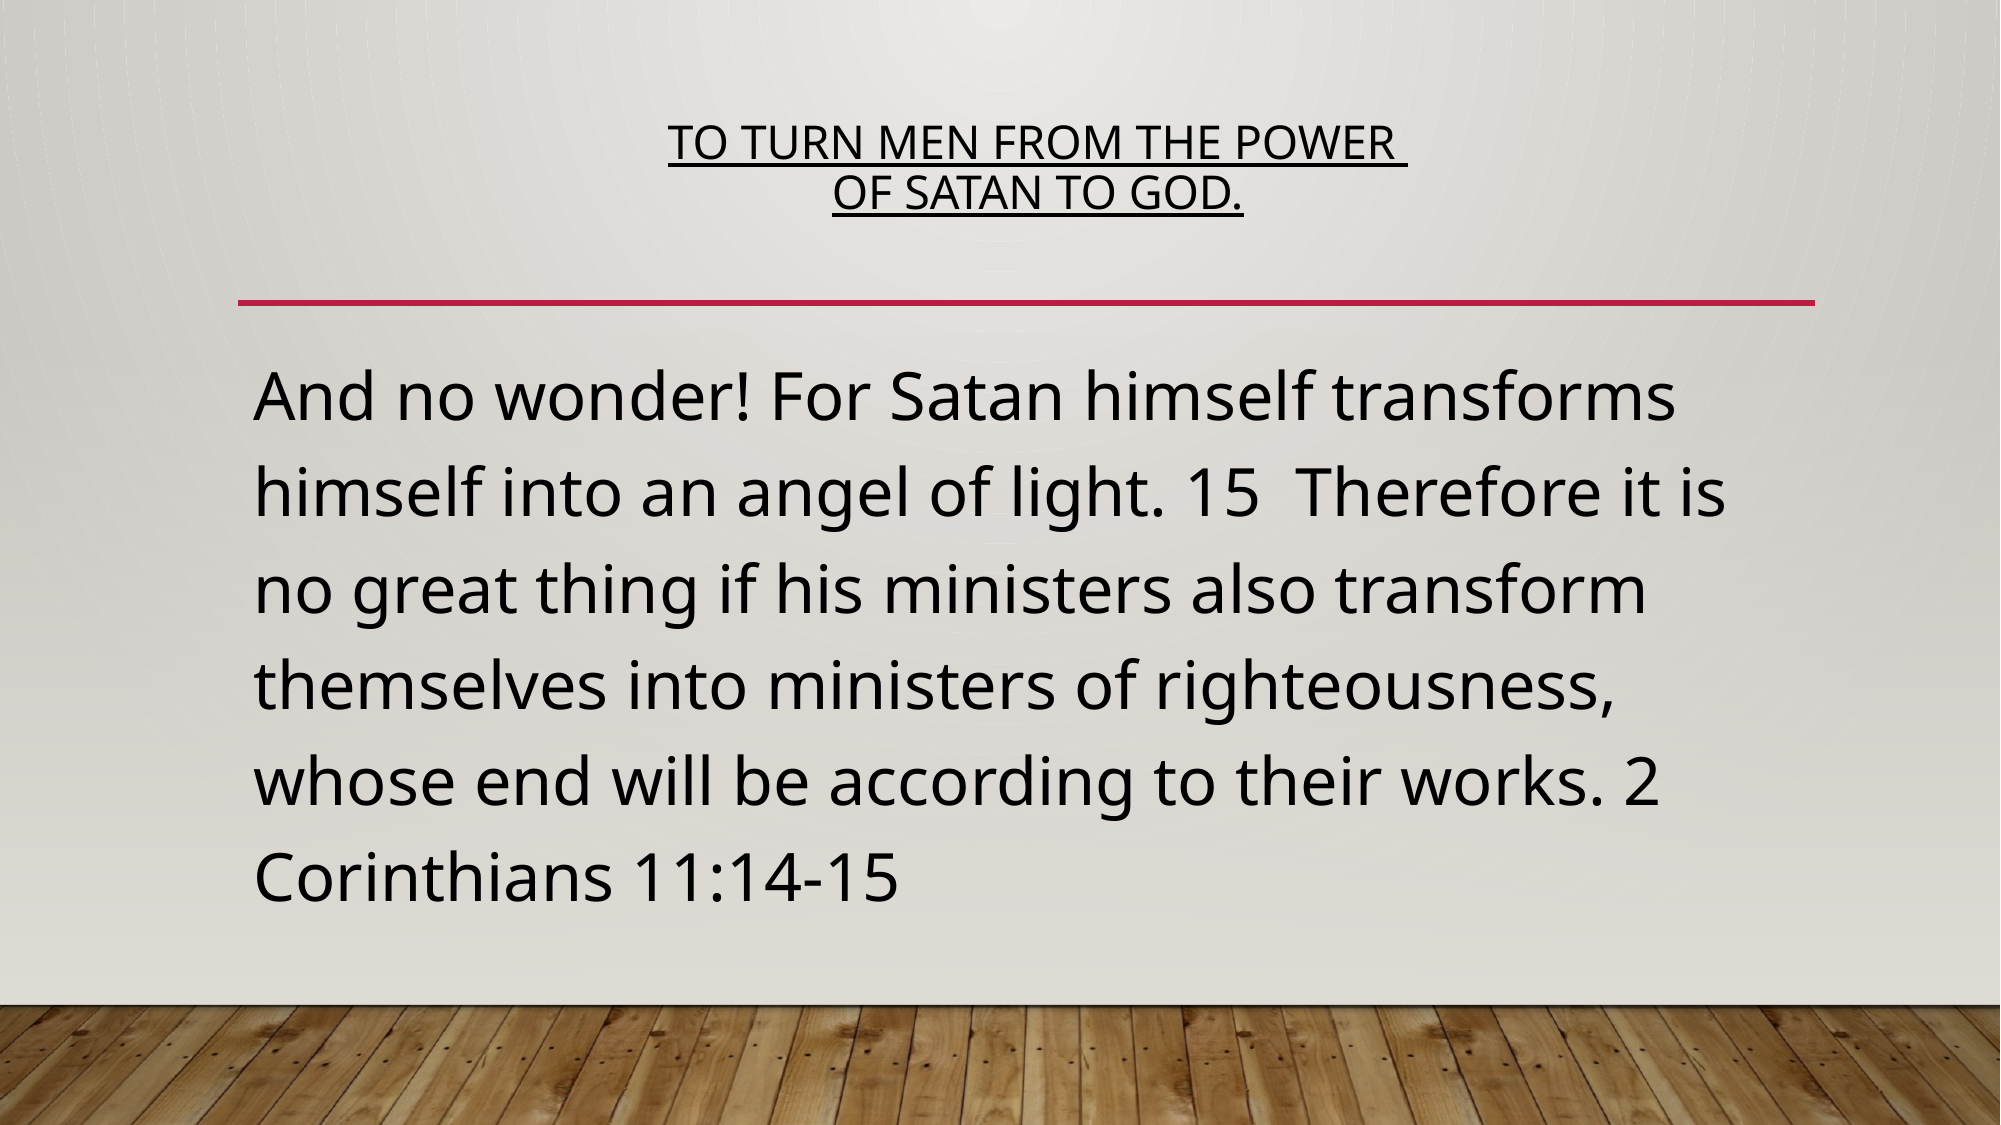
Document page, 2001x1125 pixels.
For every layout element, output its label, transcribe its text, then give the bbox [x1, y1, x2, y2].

title To turn men from the power of Satan to God. [117, 111, 1959, 230]
picture [0, 1005, 2000, 1125]
list And no wonder! For Satan himself transforms himself into an angel of light. 15 Therefore it is no great thing if his ministers also transform themselves into ministers of righteousness, whose end will be according to their works. 2 Corinthians 11:14-15 [238, 330, 1814, 984]
